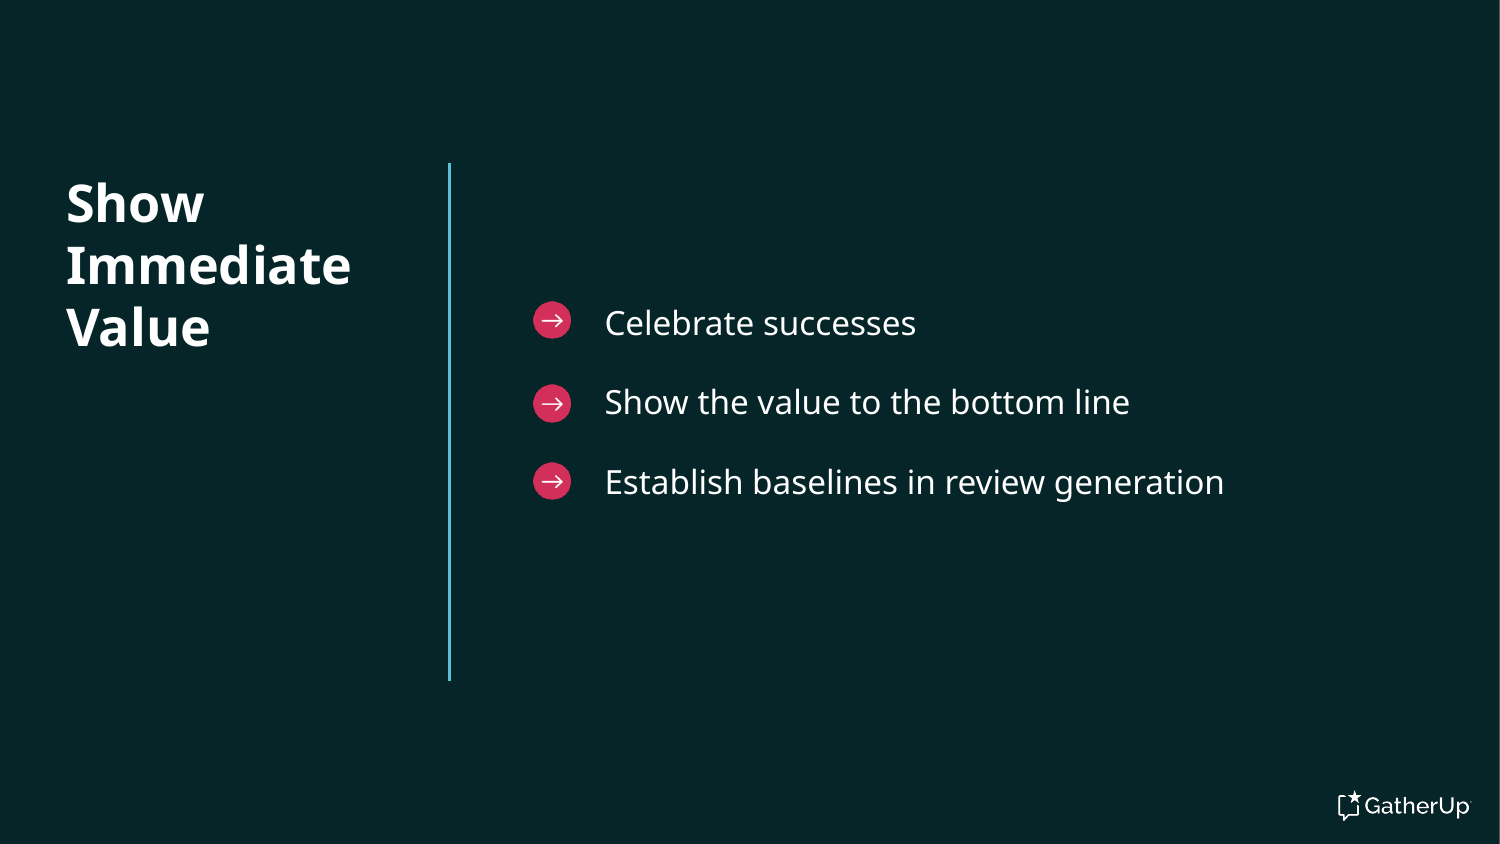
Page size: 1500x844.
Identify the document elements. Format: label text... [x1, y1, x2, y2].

picture [1338, 790, 1472, 823]
picture [533, 462, 571, 501]
list Celebrate successes Show the value to the bottom line Establish baselines in review generation [589, 286, 1348, 719]
picture [533, 384, 571, 423]
picture [533, 300, 571, 339]
title Show Immediate Value [51, 154, 408, 681]
